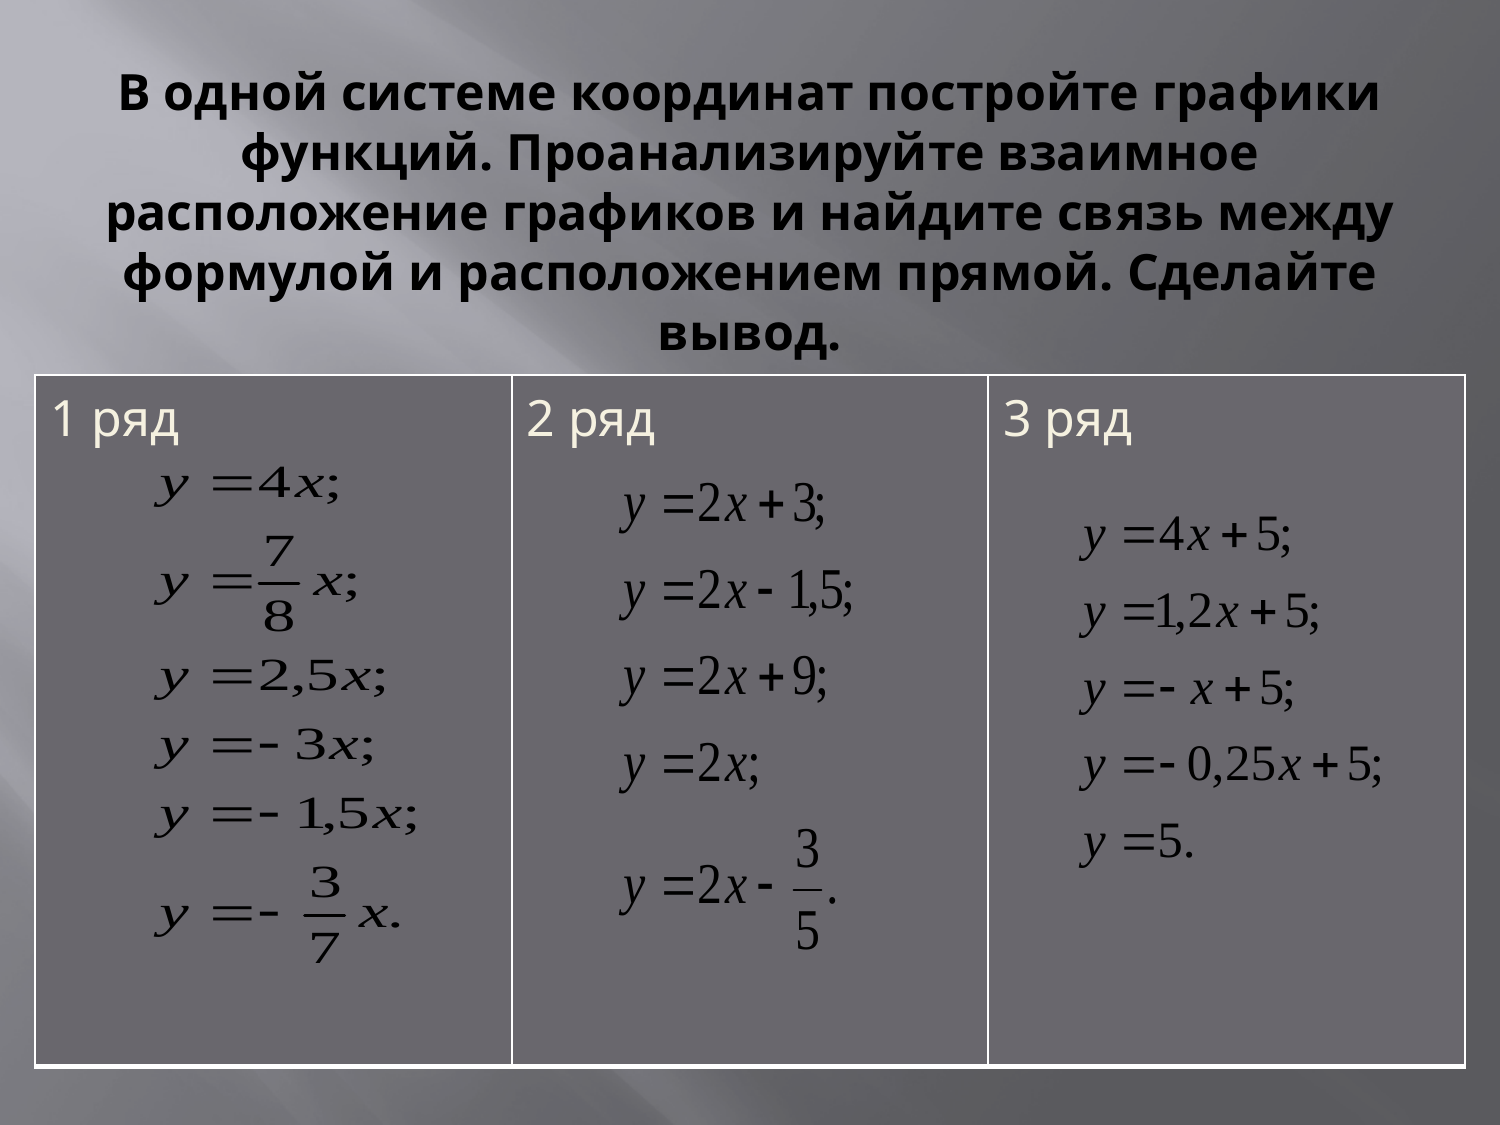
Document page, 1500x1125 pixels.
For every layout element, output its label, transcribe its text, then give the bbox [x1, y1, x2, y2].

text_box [142, 456, 431, 973]
table_header 1 ряд [36, 376, 511, 1064]
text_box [611, 468, 866, 965]
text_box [1070, 503, 1391, 880]
title В одной системе координат постройте графики функций. Проанализируйте взаимное расположение графиков и найдите связь между формулой и расположением прямой. Сделайте вывод. [75, 45, 1425, 374]
table_header 3 ряд [989, 376, 1464, 1064]
table_header 2 ряд [513, 376, 987, 1064]
